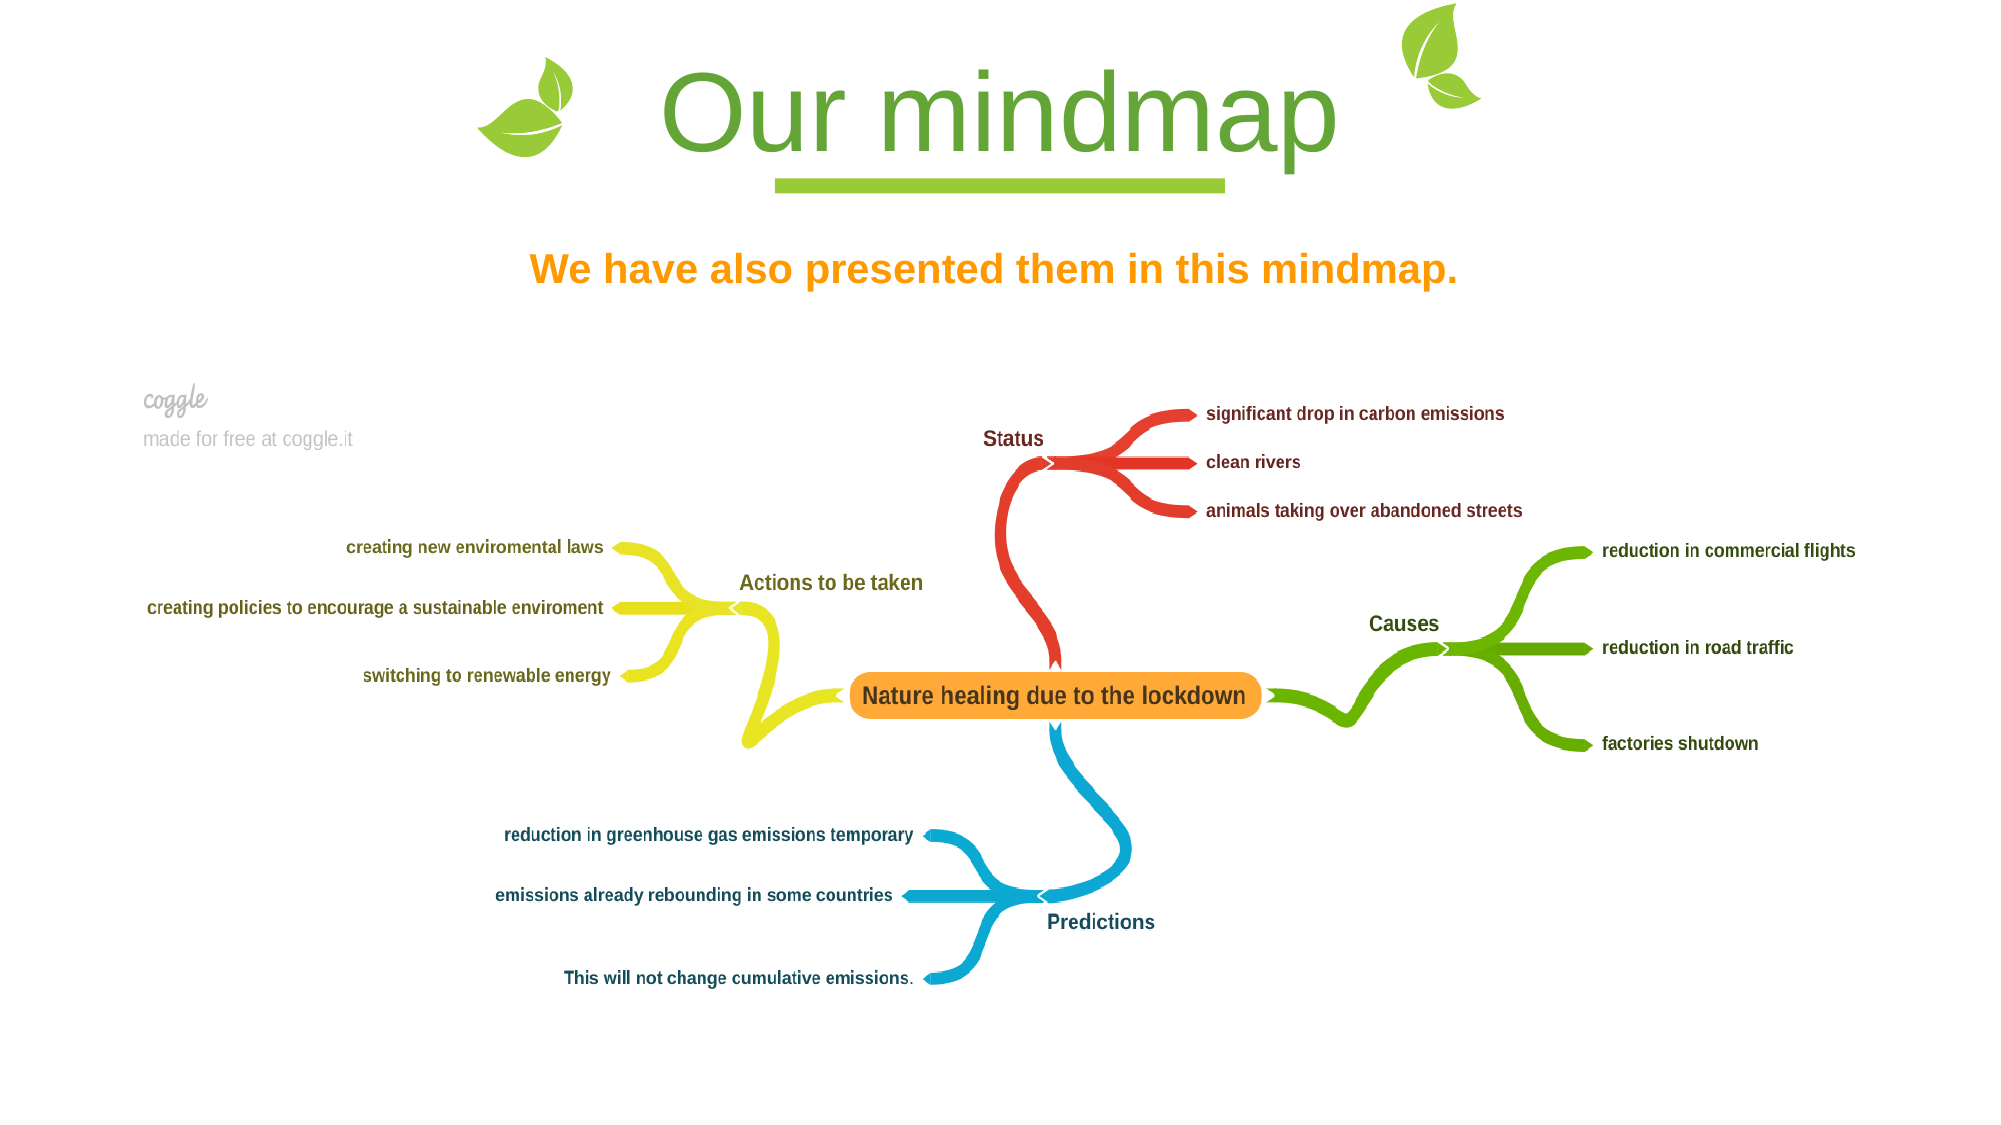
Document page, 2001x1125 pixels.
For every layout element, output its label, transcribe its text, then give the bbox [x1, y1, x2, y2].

picture [103, 360, 1897, 1042]
list Our mindmap [50, 55, 1950, 175]
text_box We have also presented them in this mindmap. [354, 234, 1633, 300]
